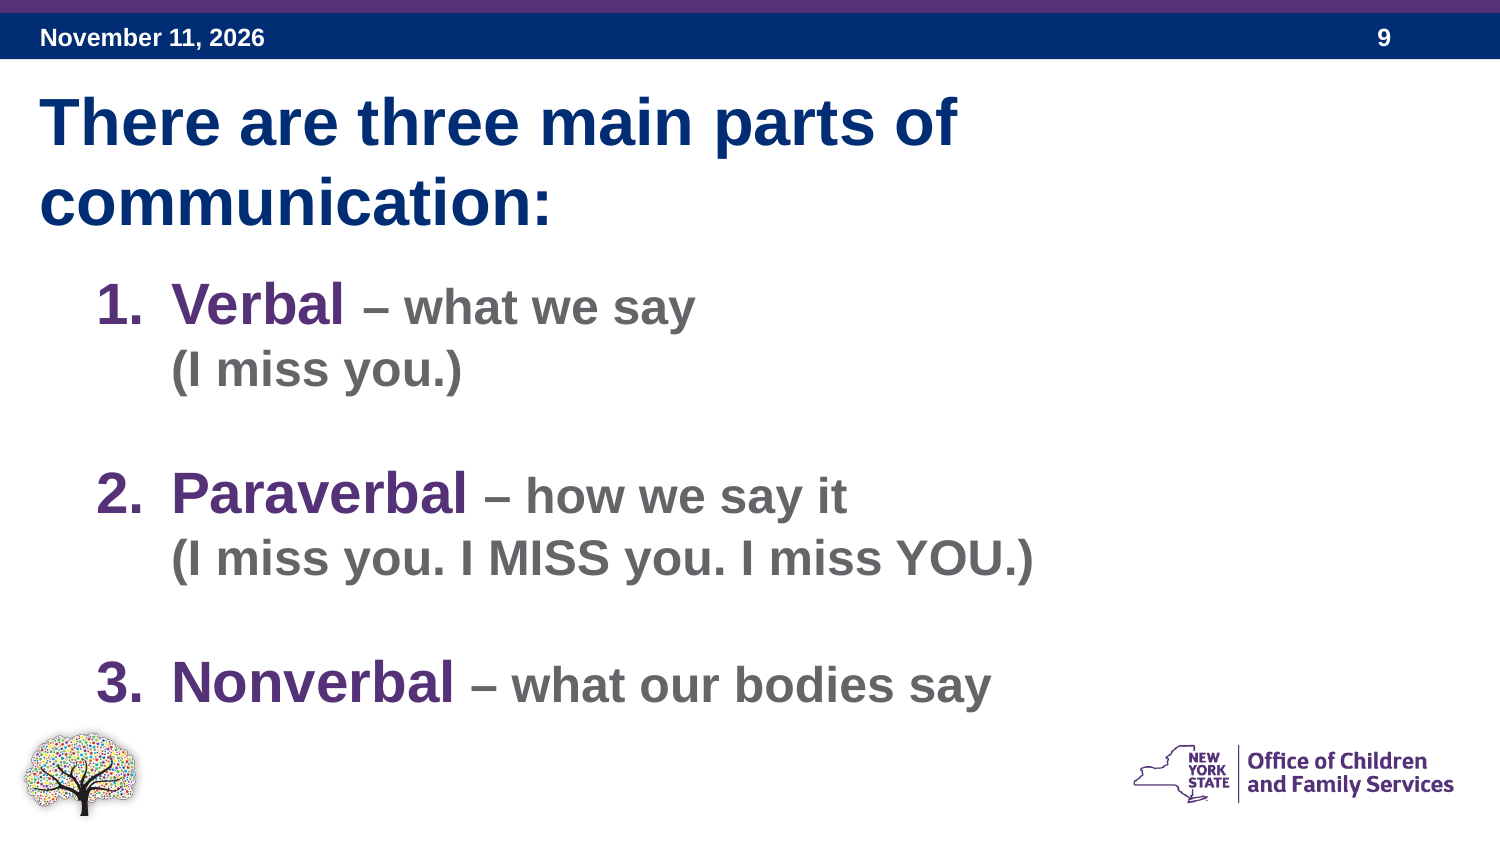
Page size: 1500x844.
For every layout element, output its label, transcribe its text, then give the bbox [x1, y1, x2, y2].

picture [23, 732, 137, 816]
list Verbal – what we say (I miss you.) Paraverbal – how we say it (I miss you. I MISS you. I miss YOU.) Nonverbal – what our bodies say [24, 259, 1450, 747]
picture [1123, 734, 1463, 813]
list There are three main parts of communication: [24, 71, 1450, 177]
